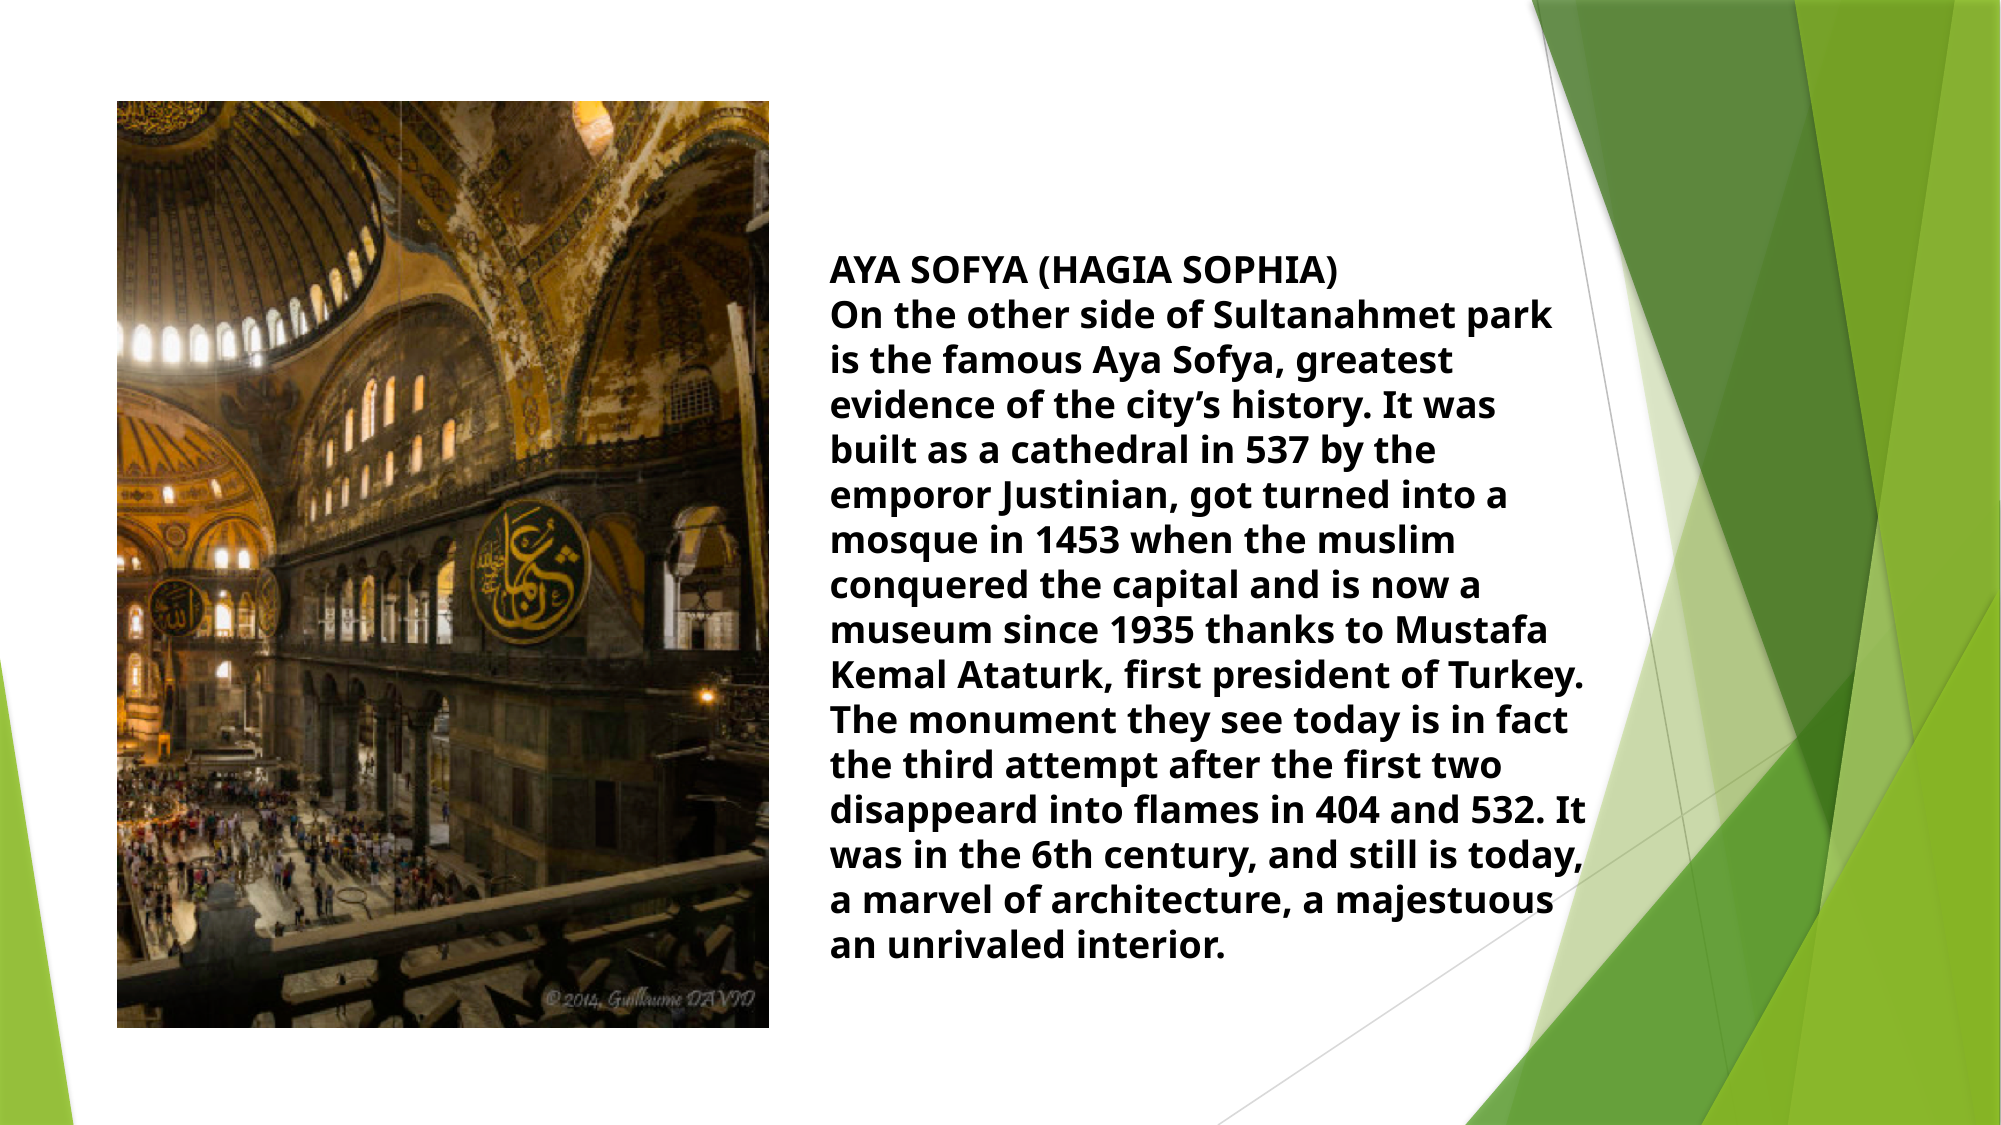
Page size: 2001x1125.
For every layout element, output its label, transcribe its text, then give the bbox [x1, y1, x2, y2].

picture [117, 100, 770, 1029]
text_box AYA SOFYA (HAGIA SOPHIA) On the other side of Sultanahmet park is the famous Aya Sofya, greatest evidence of the city’s history. It was built as a cathedral in 537 by the emporor Justinian, got turned into a mosque in 1453 when the muslim conquered the capital and is now a museum since 1935 thanks to Mustafa Kemal Ataturk, first president of Turkey. The monument they see today is in fact the third attempt after the first two disappeard into flames in 404 and 532. It was in the 6th century, and still is today, a marvel of architecture, a majestuous an unrivaled interior. [814, 193, 1604, 974]
